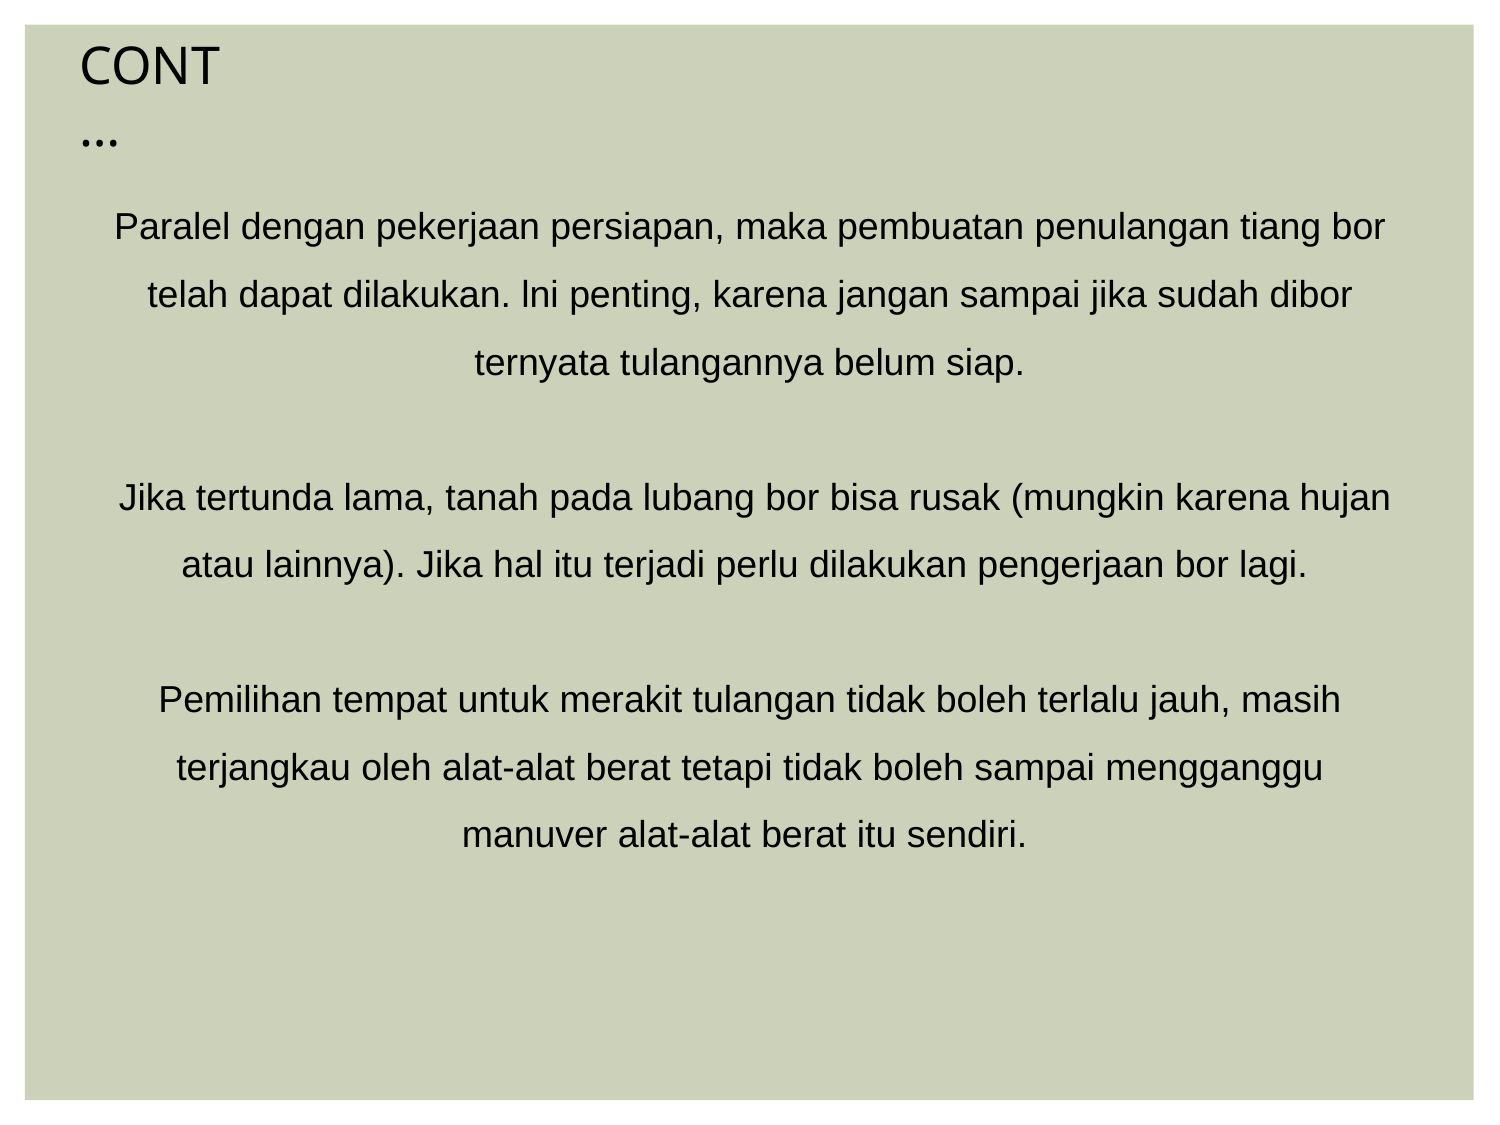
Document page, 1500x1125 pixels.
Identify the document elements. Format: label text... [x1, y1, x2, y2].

text_box Paralel dengan pekerjaan persiapan, maka pembuatan penulangan tiang bor telah dapat dilakukan. lni penting, karena jangan sampai jika sudah dibor ternyata tulangannya belum siap. Jika tertunda lama, tanah pada lubang bor bisa rusak (mungkin karena hujan atau lainnya). Jika hal itu terjadi perlu dilakukan pengerjaan bor lagi. Pemilihan tempat untuk merakit tulangan tidak boleh terlalu jauh, masih terjangkau oleh alat-alat berat tetapi tidak boleh sampai mengganggu manuver alat-alat berat itu sendiri. [88, 172, 1412, 930]
text_box CONT… [64, 24, 266, 165]
